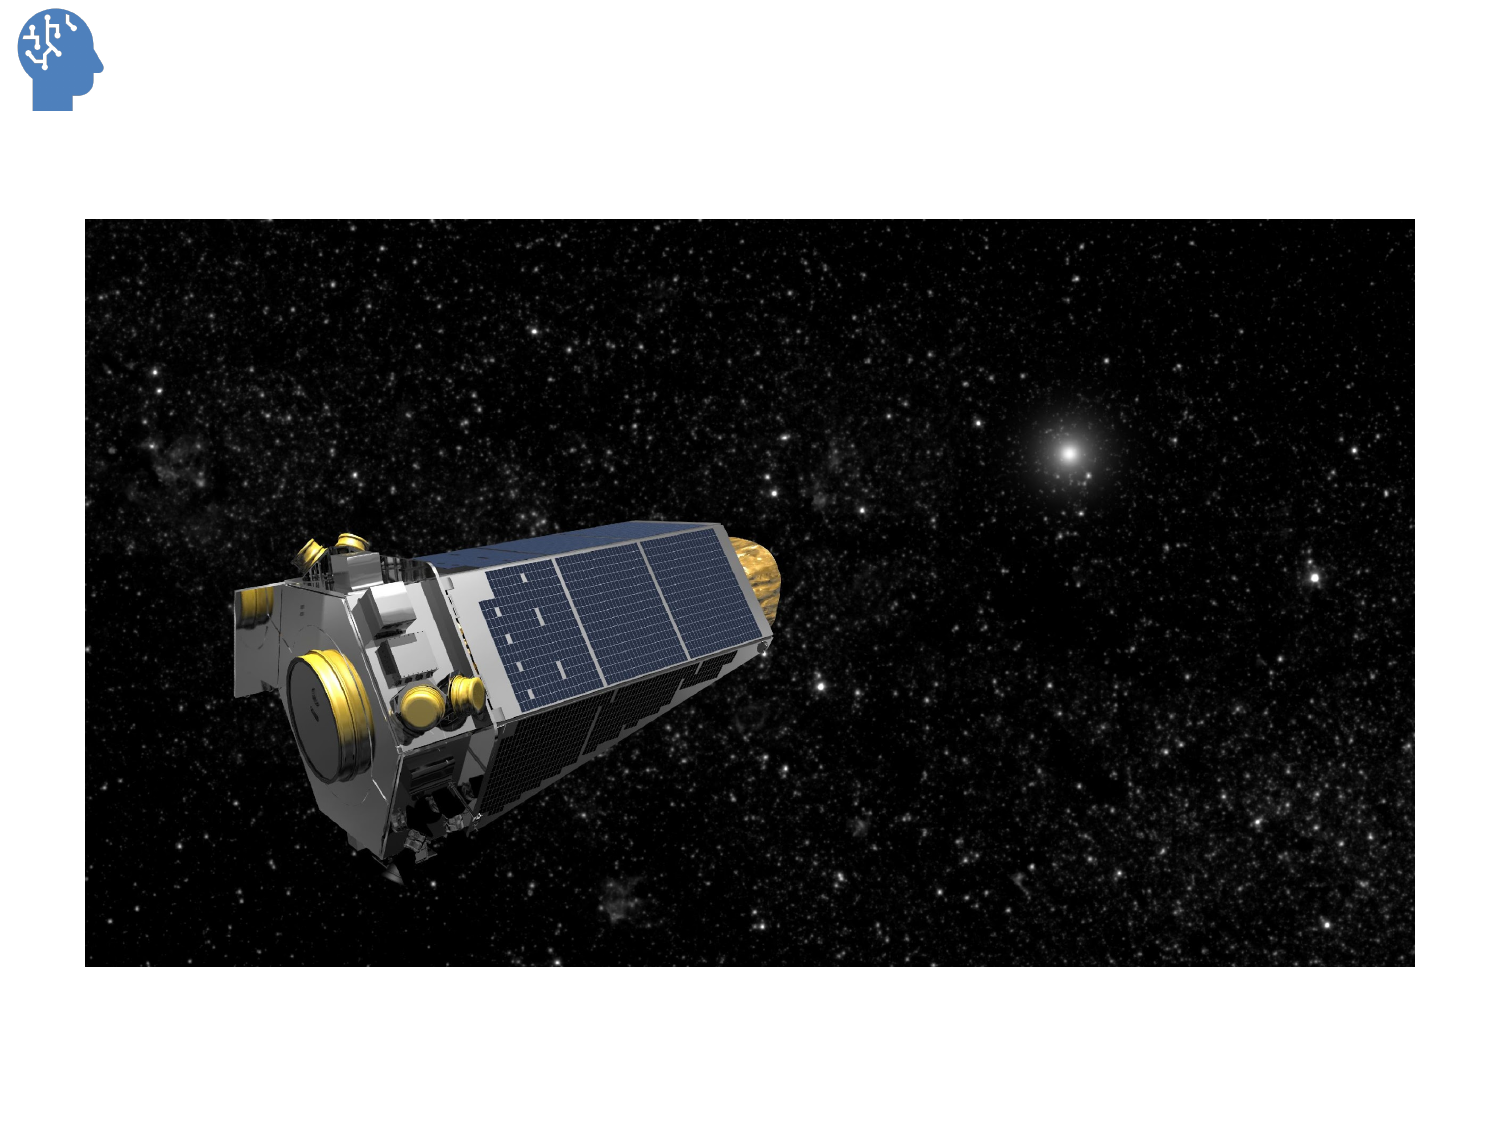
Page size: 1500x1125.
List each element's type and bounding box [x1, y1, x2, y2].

text_box [0, 0, 121, 121]
picture [85, 219, 1415, 968]
